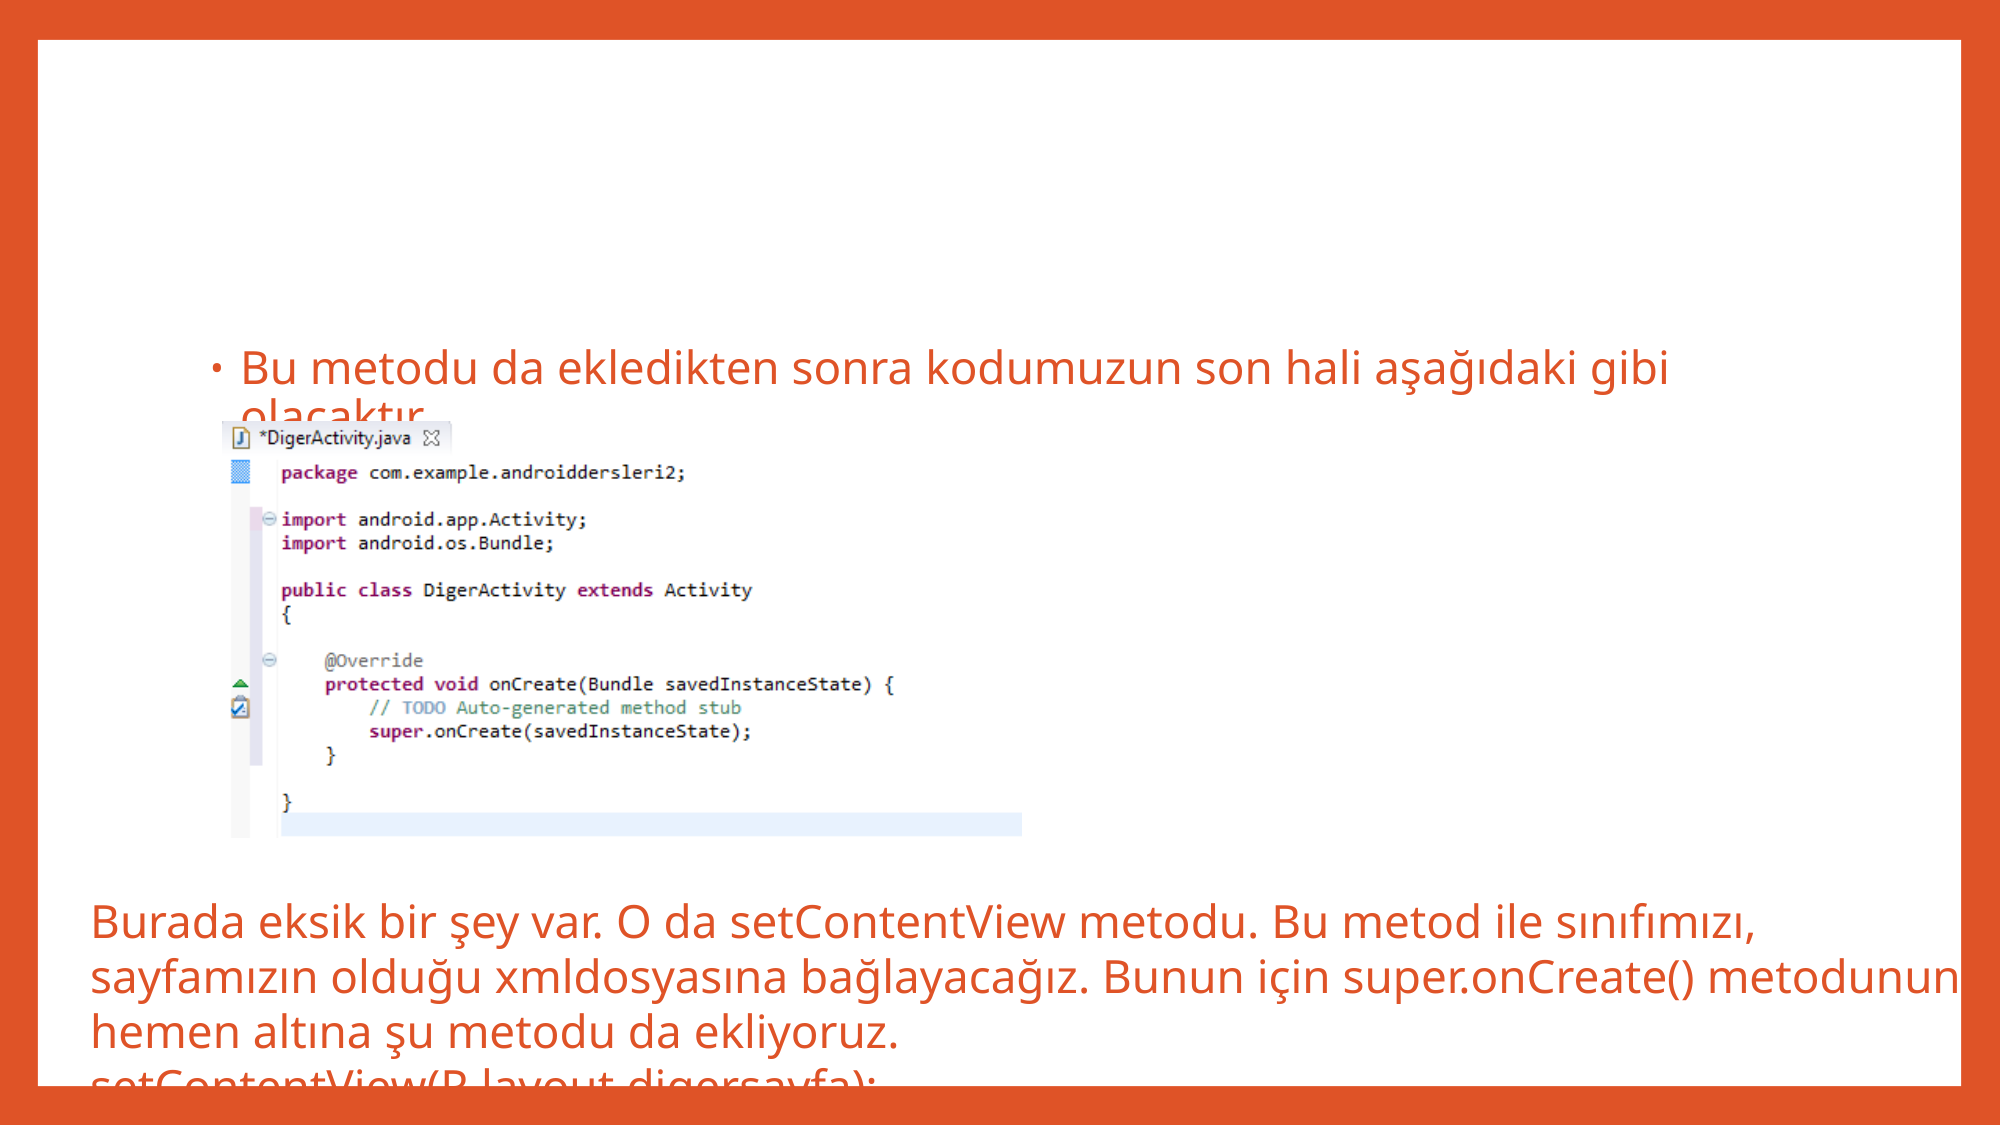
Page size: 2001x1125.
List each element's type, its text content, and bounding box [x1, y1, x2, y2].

text_box Burada eksik bir şey var. O da setContentView metodu. Bu metod ile sınıfımızı, sayfamızın olduğu xmldosyasına bağlayacağız. Bunun için super.onCreate() metodunun hemen altına şu metodu da ekliyoruz. setContentView(R.layout.digersayfa); [90, 883, 1981, 1122]
list Bu metodu da ekledikten sonra kodumuzun son hali aşağıdaki gibi olacaktır. [187, 337, 1808, 883]
picture [222, 421, 1022, 838]
